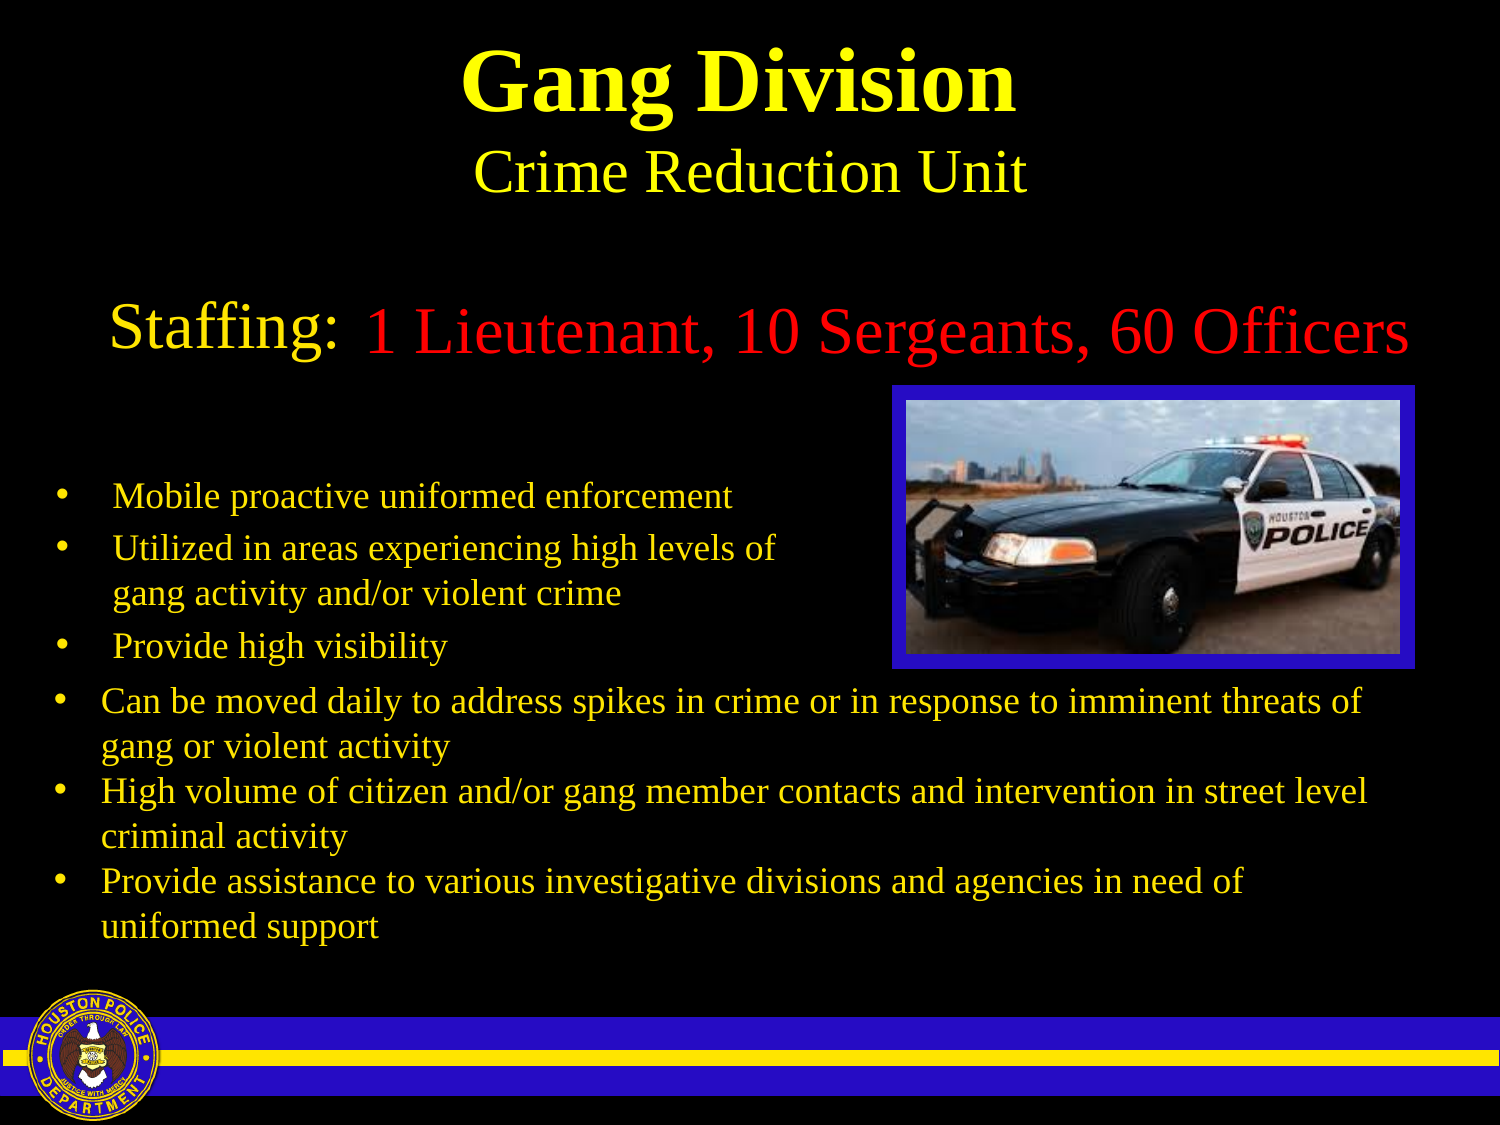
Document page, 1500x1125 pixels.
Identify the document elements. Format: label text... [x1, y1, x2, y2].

text_box Can be moved daily to address spikes in crime or in response to imminent threats of gang or violent activity High volume of citizen and/or gang member contacts and intervention in street level criminal activity Provide assistance to various investigative divisions and agencies in need of uniformed support [39, 668, 1414, 953]
text_box Gang Division Crime Reduction Unit [75, 12, 1426, 213]
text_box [0, 987, 1500, 1125]
text_box 1 Lieutenant, 10 Sergeants, 60 Officers [349, 279, 1463, 375]
picture [905, 399, 1401, 655]
text_box Staffing: [94, 274, 375, 370]
list Mobile proactive uniformed enforcement Utilized in areas experiencing high levels of gang activity and/or violent crime Provide high visibility [40, 463, 827, 668]
